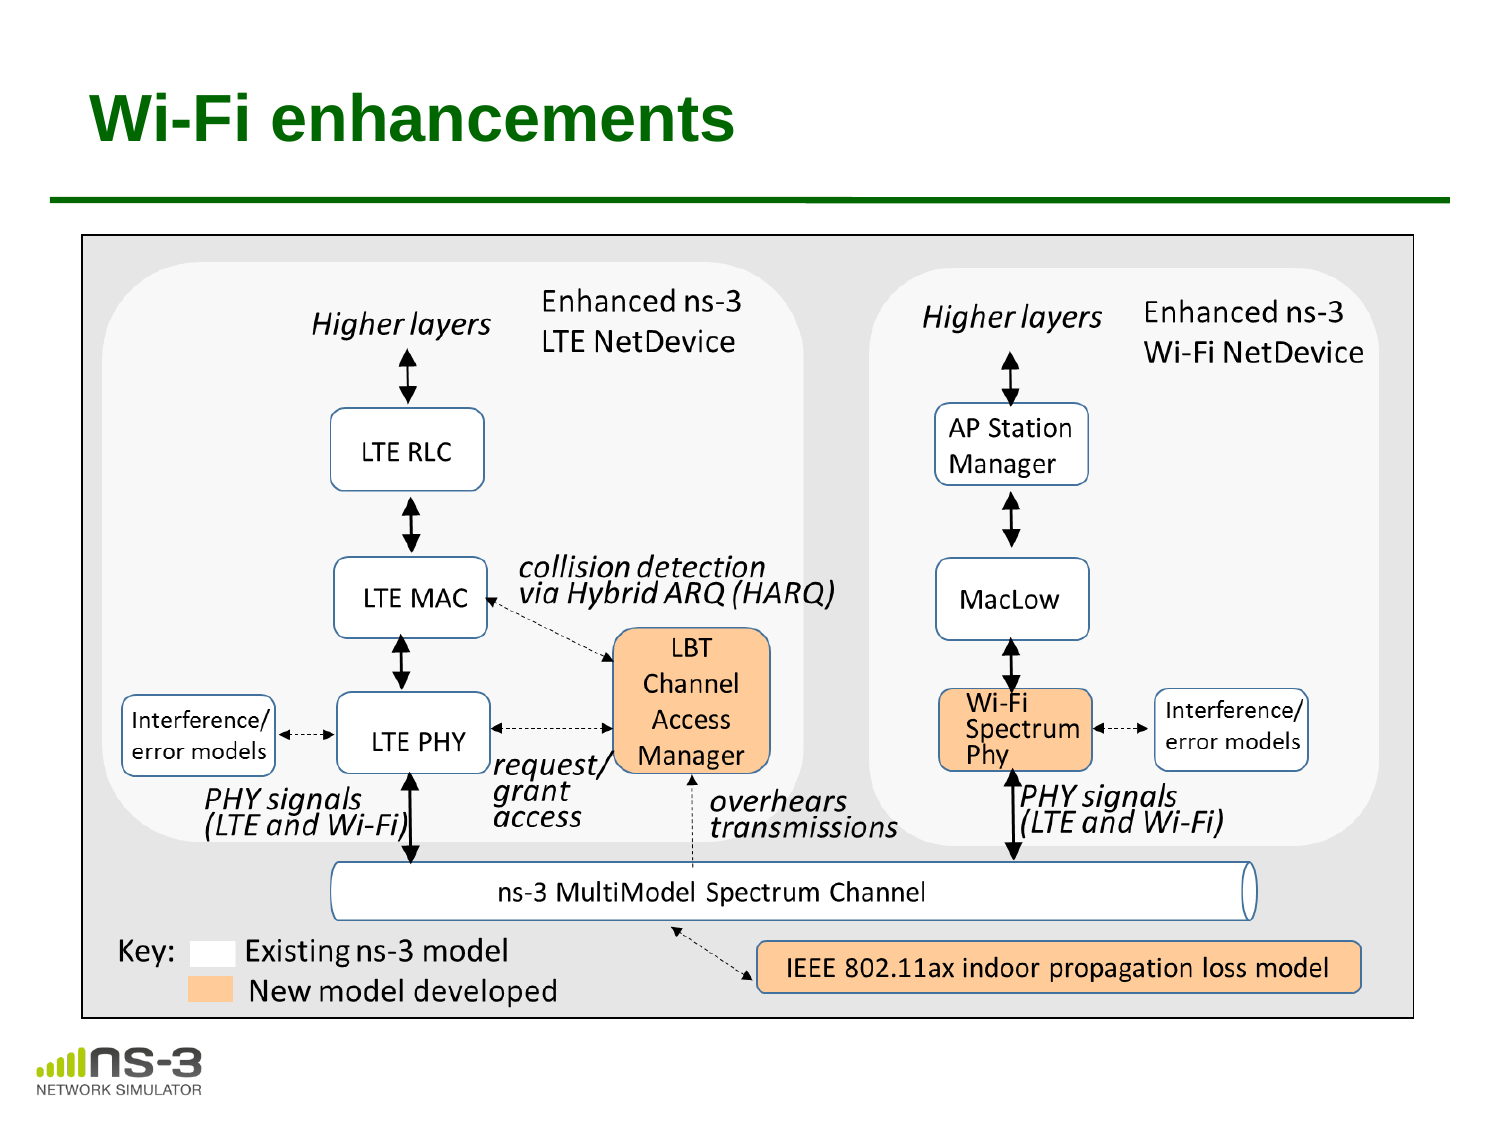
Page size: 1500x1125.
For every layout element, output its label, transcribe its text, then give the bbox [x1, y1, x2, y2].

picture [24, 234, 1414, 1125]
title Wi-Fi enhancements [74, 44, 1421, 186]
